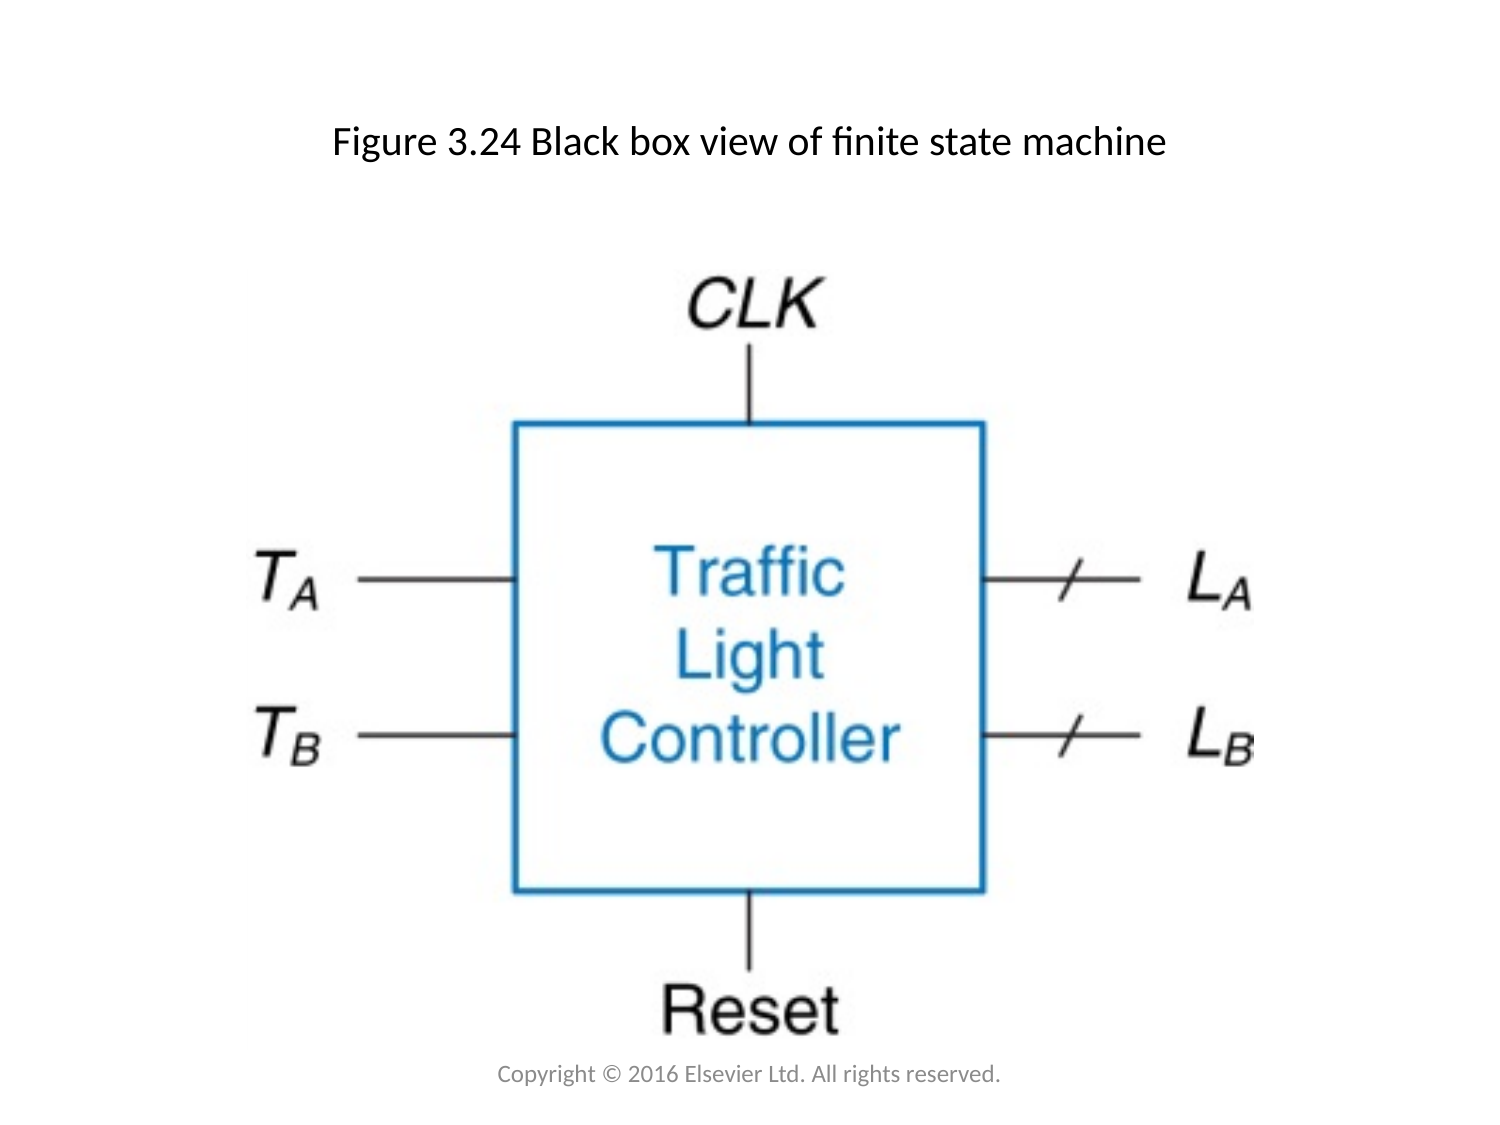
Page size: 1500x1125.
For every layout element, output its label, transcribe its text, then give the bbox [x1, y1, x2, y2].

picture [246, 269, 1254, 1051]
footer Copyright © 2016 Elsevier Ltd. All rights reserved. [431, 1060, 1069, 1103]
title Figure 3.24 Black box view of finite state machine [75, 45, 1425, 233]
